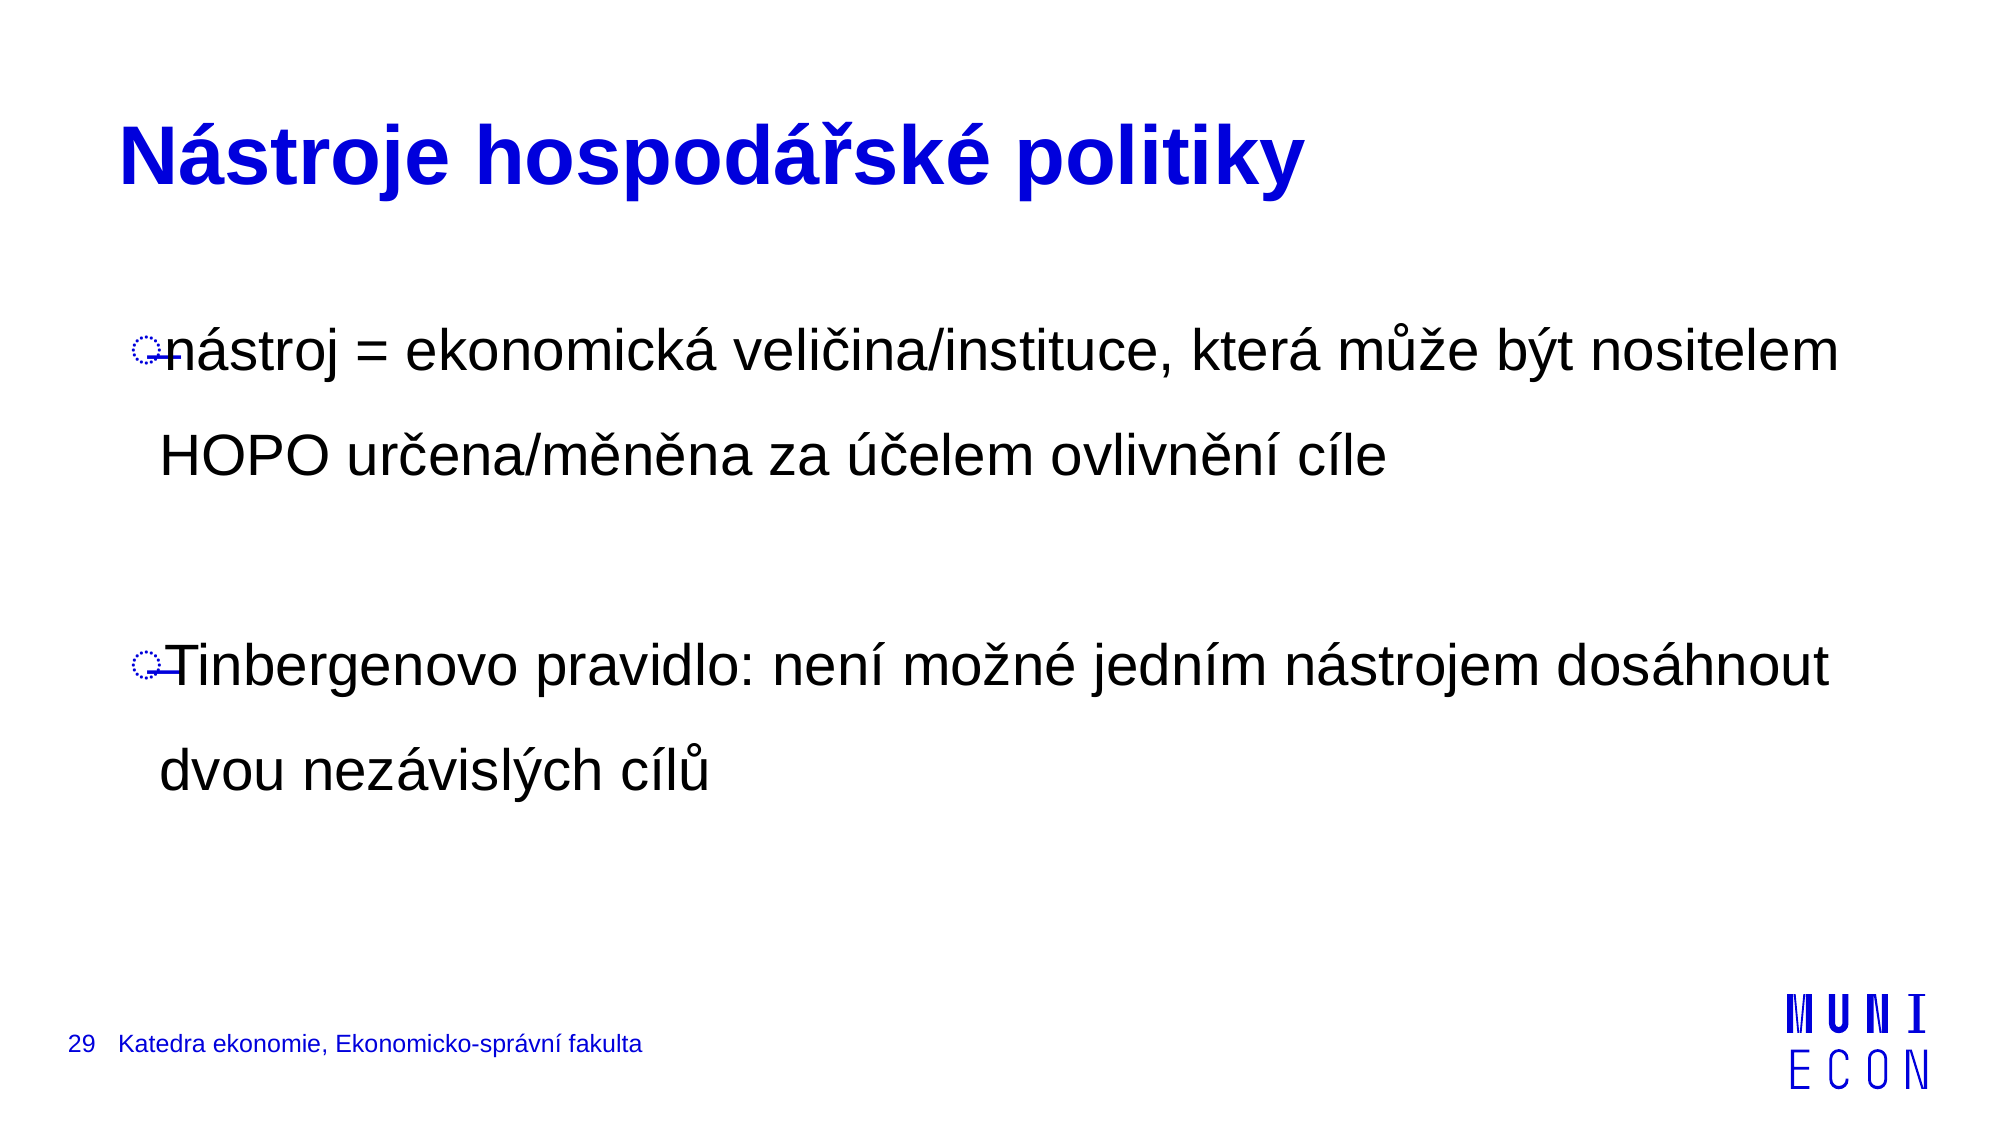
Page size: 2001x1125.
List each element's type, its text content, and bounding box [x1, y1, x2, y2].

title Nástroje hospodářské politiky [118, 118, 1883, 193]
list nástroj = ekonomická veličina/instituce, která může být nositelem HOPO určena/měněna za účelem ovlivnění cíle Tinbergenovo pravidlo: není možné jedním nástrojem dosáhnout dvou nezávislých cílů [118, 277, 1883, 957]
footer Katedra ekonomie, Ekonomicko-správní fakulta [118, 1021, 1418, 1063]
slide_number 29 [67, 1021, 110, 1063]
